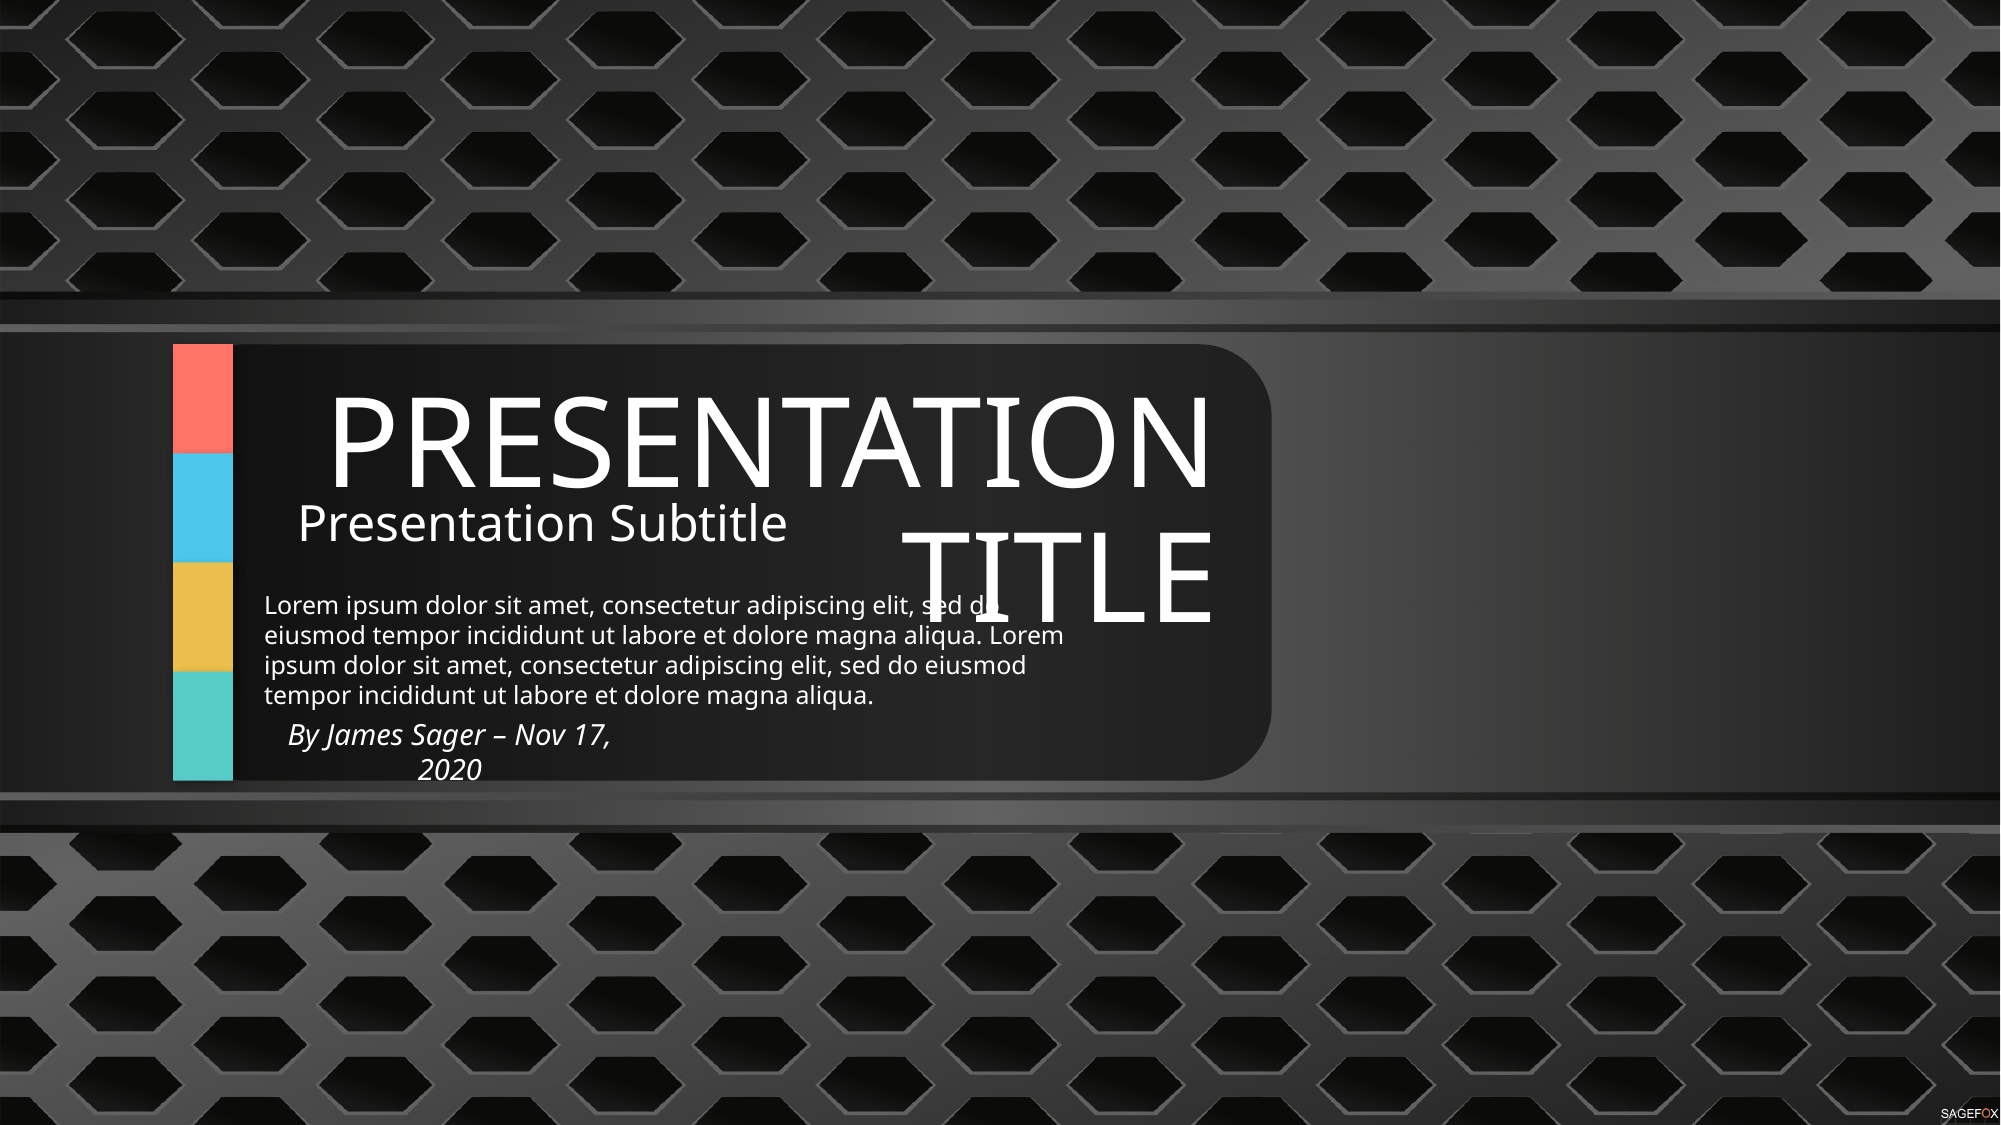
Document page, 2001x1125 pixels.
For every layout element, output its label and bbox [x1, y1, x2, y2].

text_box [173, 344, 1272, 781]
picture [0, 0, 2001, 1125]
text_box [245, 372, 1253, 777]
